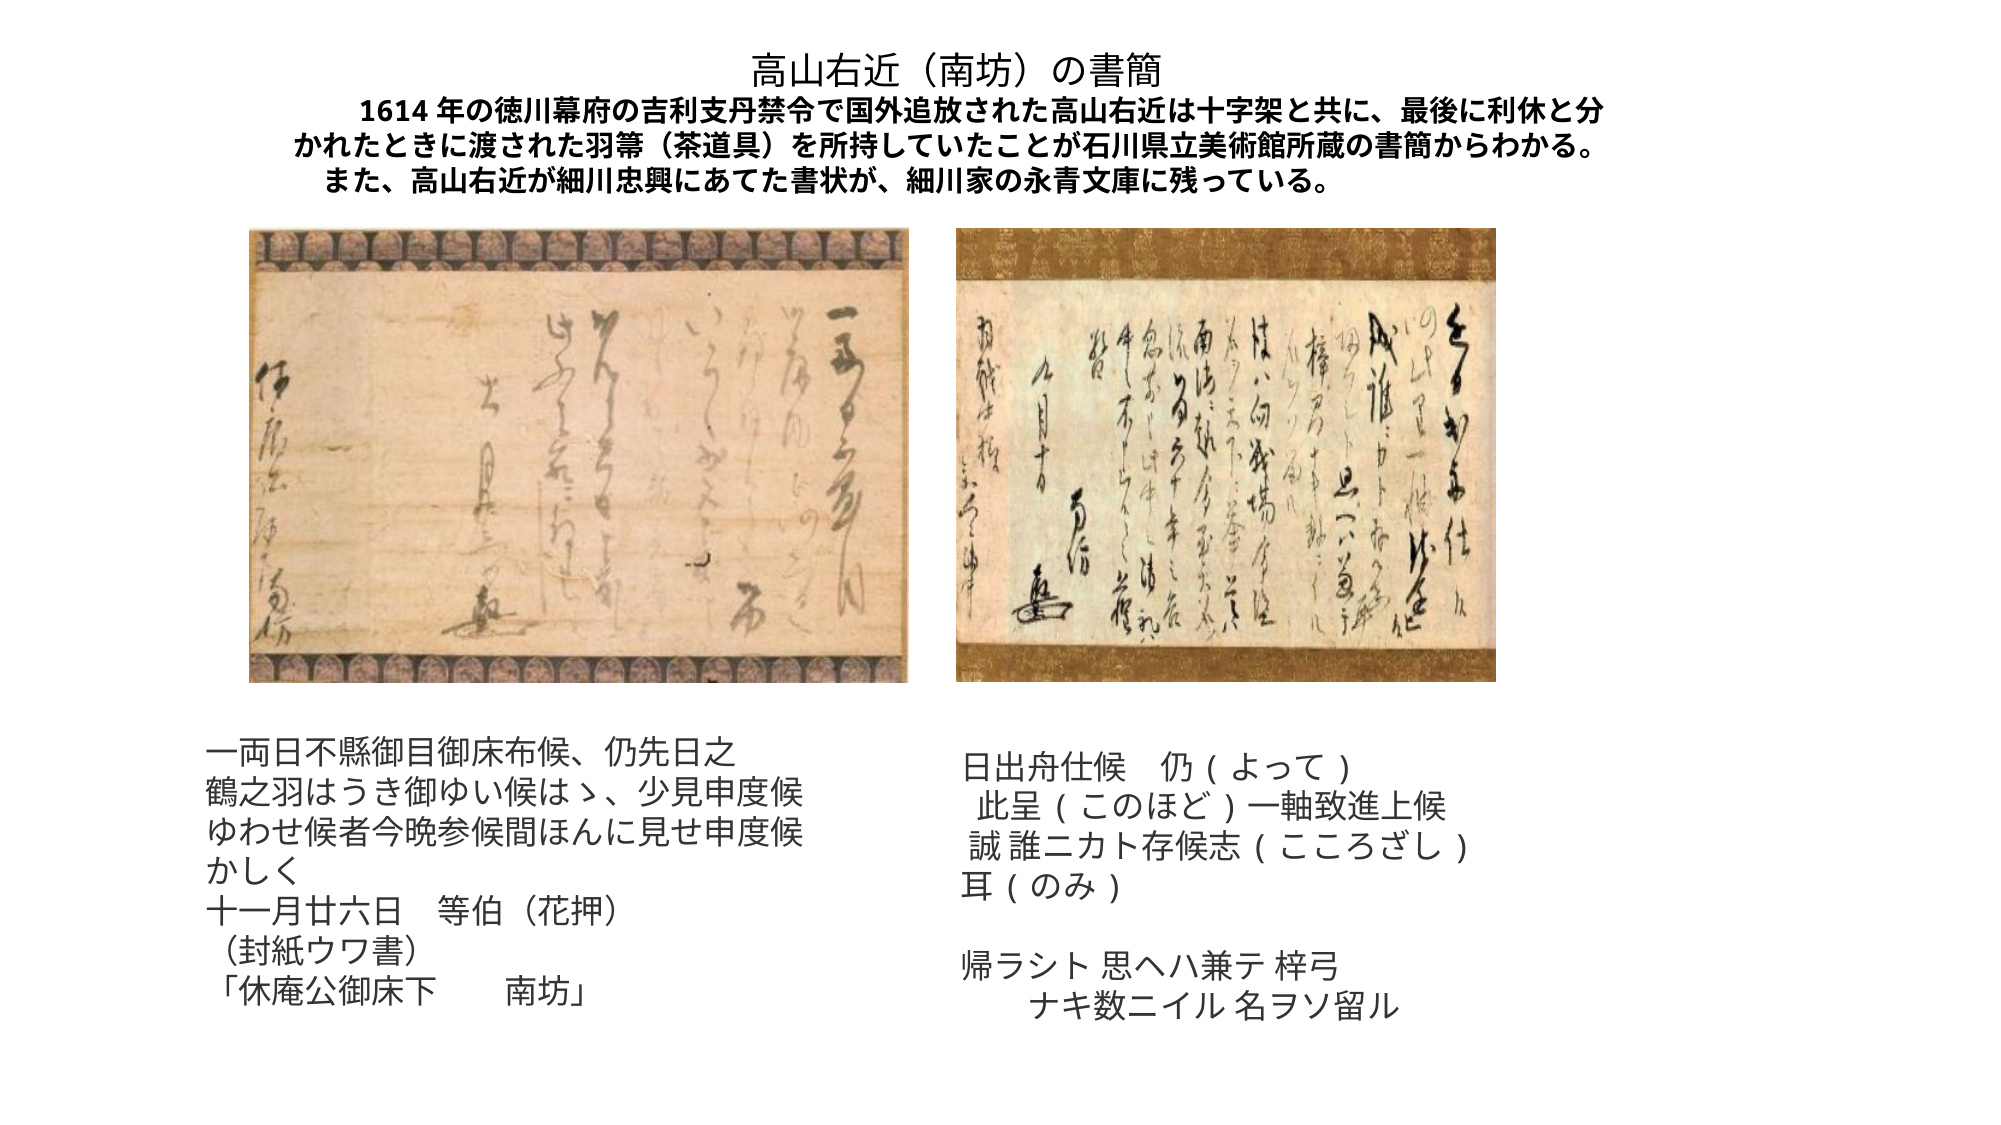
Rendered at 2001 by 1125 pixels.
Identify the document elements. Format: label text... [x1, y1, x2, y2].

text_box 日出舟仕候 仍(よって) 此呈(このほど)一軸致進上候 誠 誰ニカト存候志(こころざし)耳(のみ) 帰ラシト 思ヘハ兼テ 梓弓 ナキ数ニイル 名ヲソ留ル [945, 738, 1496, 1113]
text_box 一両日不縣御目御床布候、仍先日之 鶴之羽はうき御ゆい候はゝ、少見申度候 ゆわせ候者今晩参候間ほんに見せ申度候 かしく 十一月廿六日 等伯（花押） （封紙ウワ書） 「休庵公御床下 南坊」 [190, 723, 909, 1018]
picture [249, 227, 909, 683]
text_box 高山右近（南坊）の書簡 1614年の徳川幕府の吉利支丹禁令で国外追放された高山右近は十字架と共に、最後に利休と分かれたときに渡された羽箒（茶道具）を所持していたことが石川県立美術館所蔵の書簡からわかる。 また、高山右近が細川忠興にあてた書状が、細川家の永青文庫に残っている。 [278, 39, 1636, 250]
picture [956, 228, 1496, 682]
